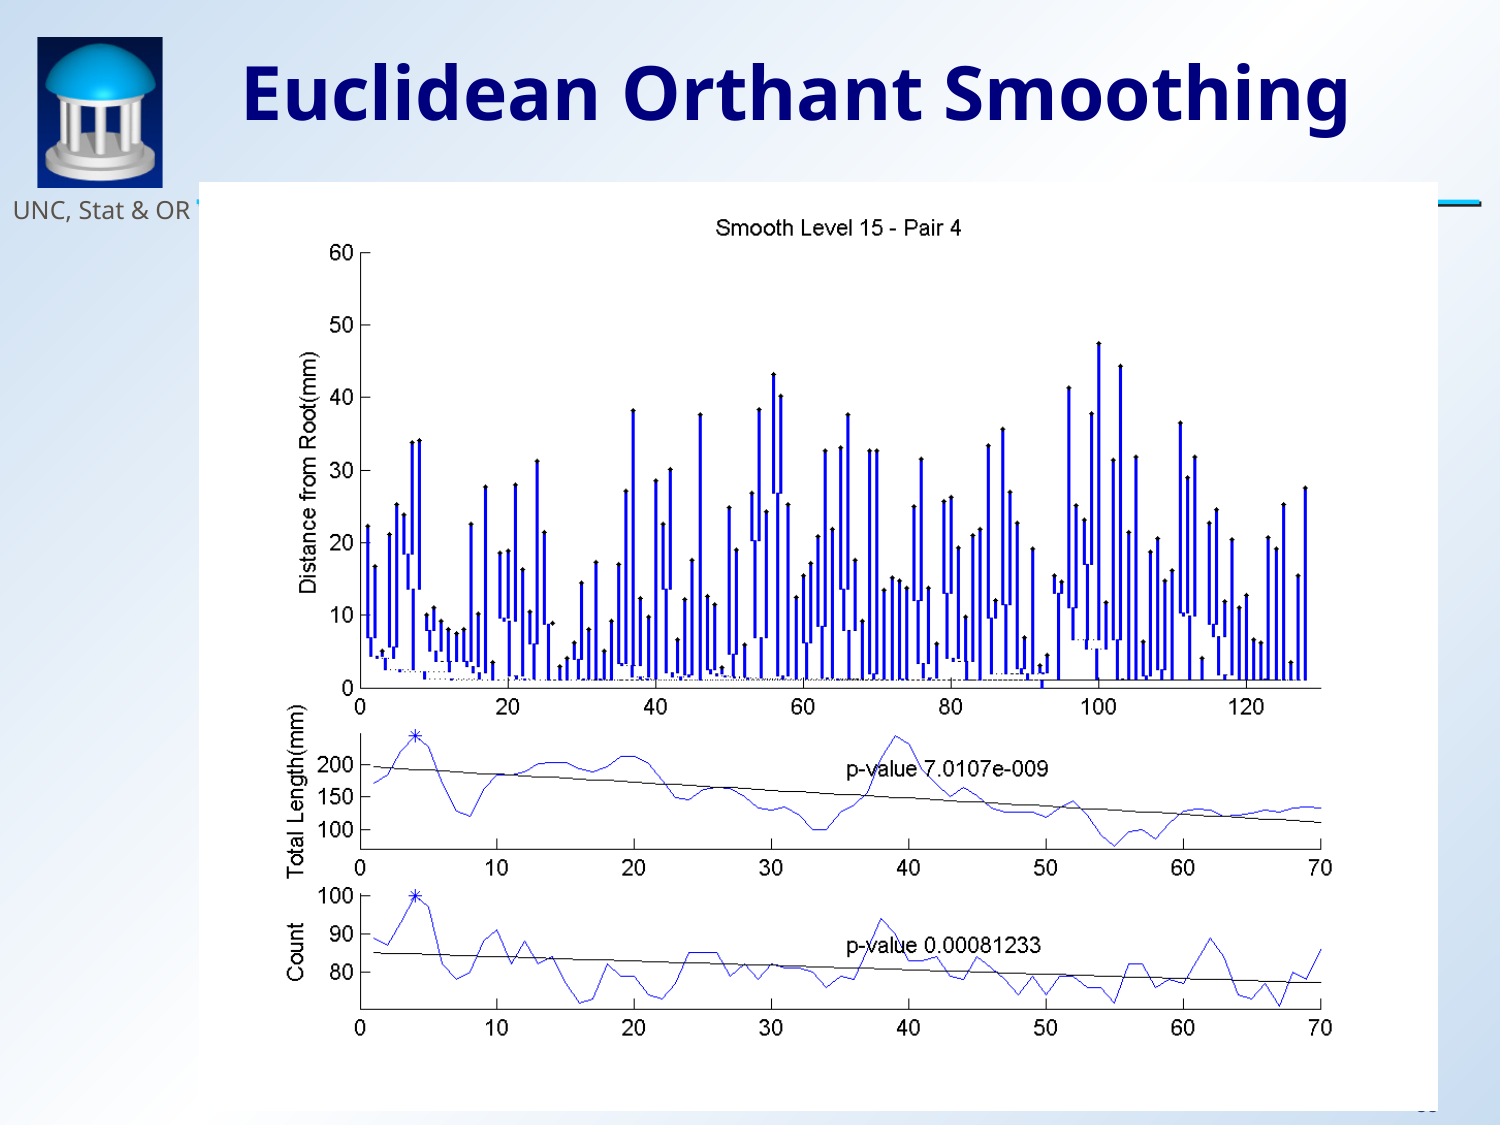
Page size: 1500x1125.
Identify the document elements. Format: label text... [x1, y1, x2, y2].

title Euclidean Orthant Smoothing [224, 24, 1438, 156]
picture [199, 182, 1438, 1112]
